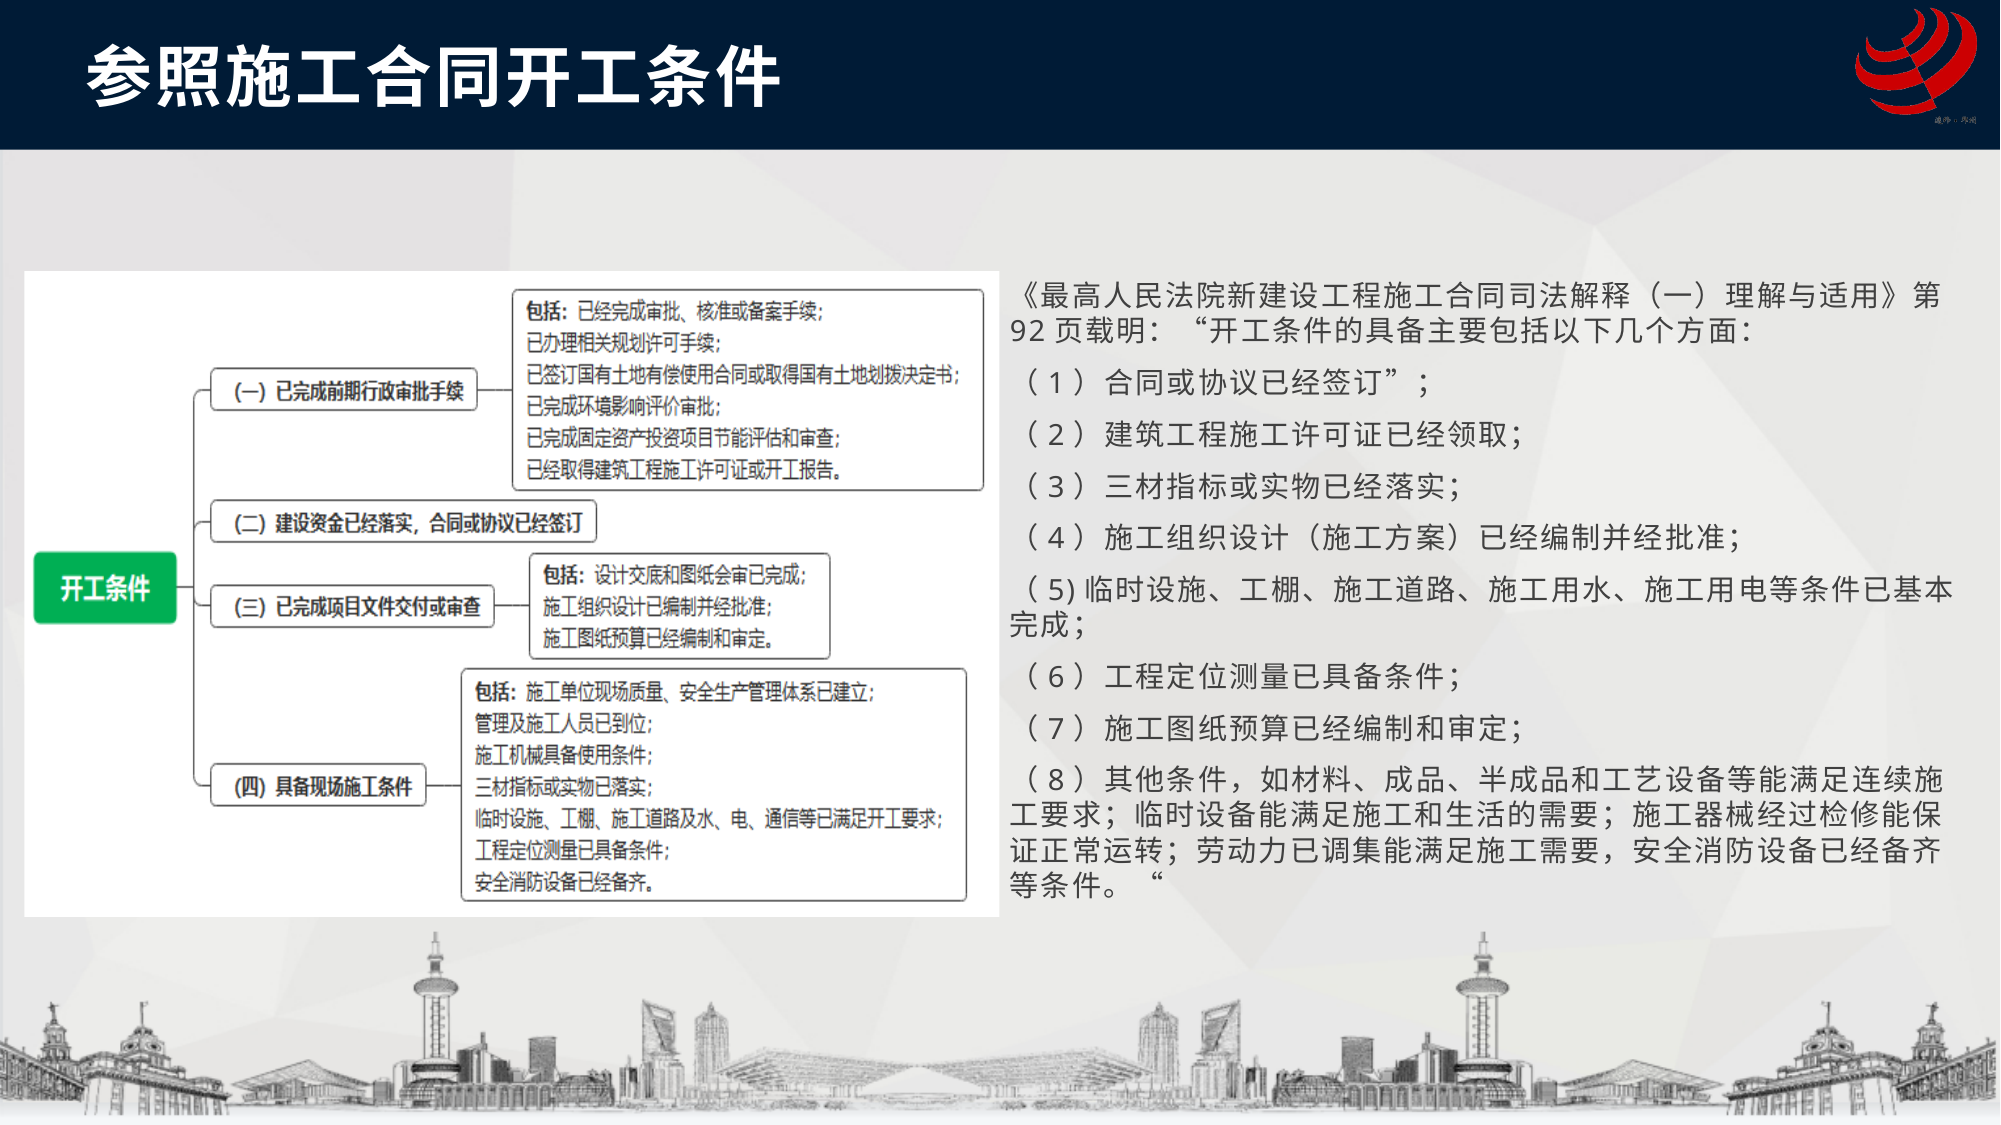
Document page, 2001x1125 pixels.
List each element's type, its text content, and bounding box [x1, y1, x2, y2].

text_box [0, 0, 2000, 151]
picture [1827, 0, 1988, 137]
picture [0, 0, 2001, 1125]
text_box 《最高人民法院新建设工程施工合同司法解释（一）理解与适用》第92页载明：“开工条件的具备主要包括以下几个方面： （1）合同或协议已经签订”； （2）建筑工程施工许可证已经领取； （3）三材指标或实物已经落实； （4）施工组织设计（施工方案）已经编制并经批准； （5)临时设施、工棚、施工道路、施工用水、施工用电等条件已基本完成； （6）工程定位测量已具备条件； （7）施工图纸预算已经编制和审定； （8）其他条件，如材料、成品、半成品和工艺设备等能满足连续施工要求；临时设备能满足施工和生活的需要；施工器械经过检修能保证正常运转；劳动力已调集能满足施工需要，安全消防设备已经备齐等条件。“ [999, 202, 1967, 978]
text_box 参照施工合同开工条件 [75, 24, 1827, 125]
